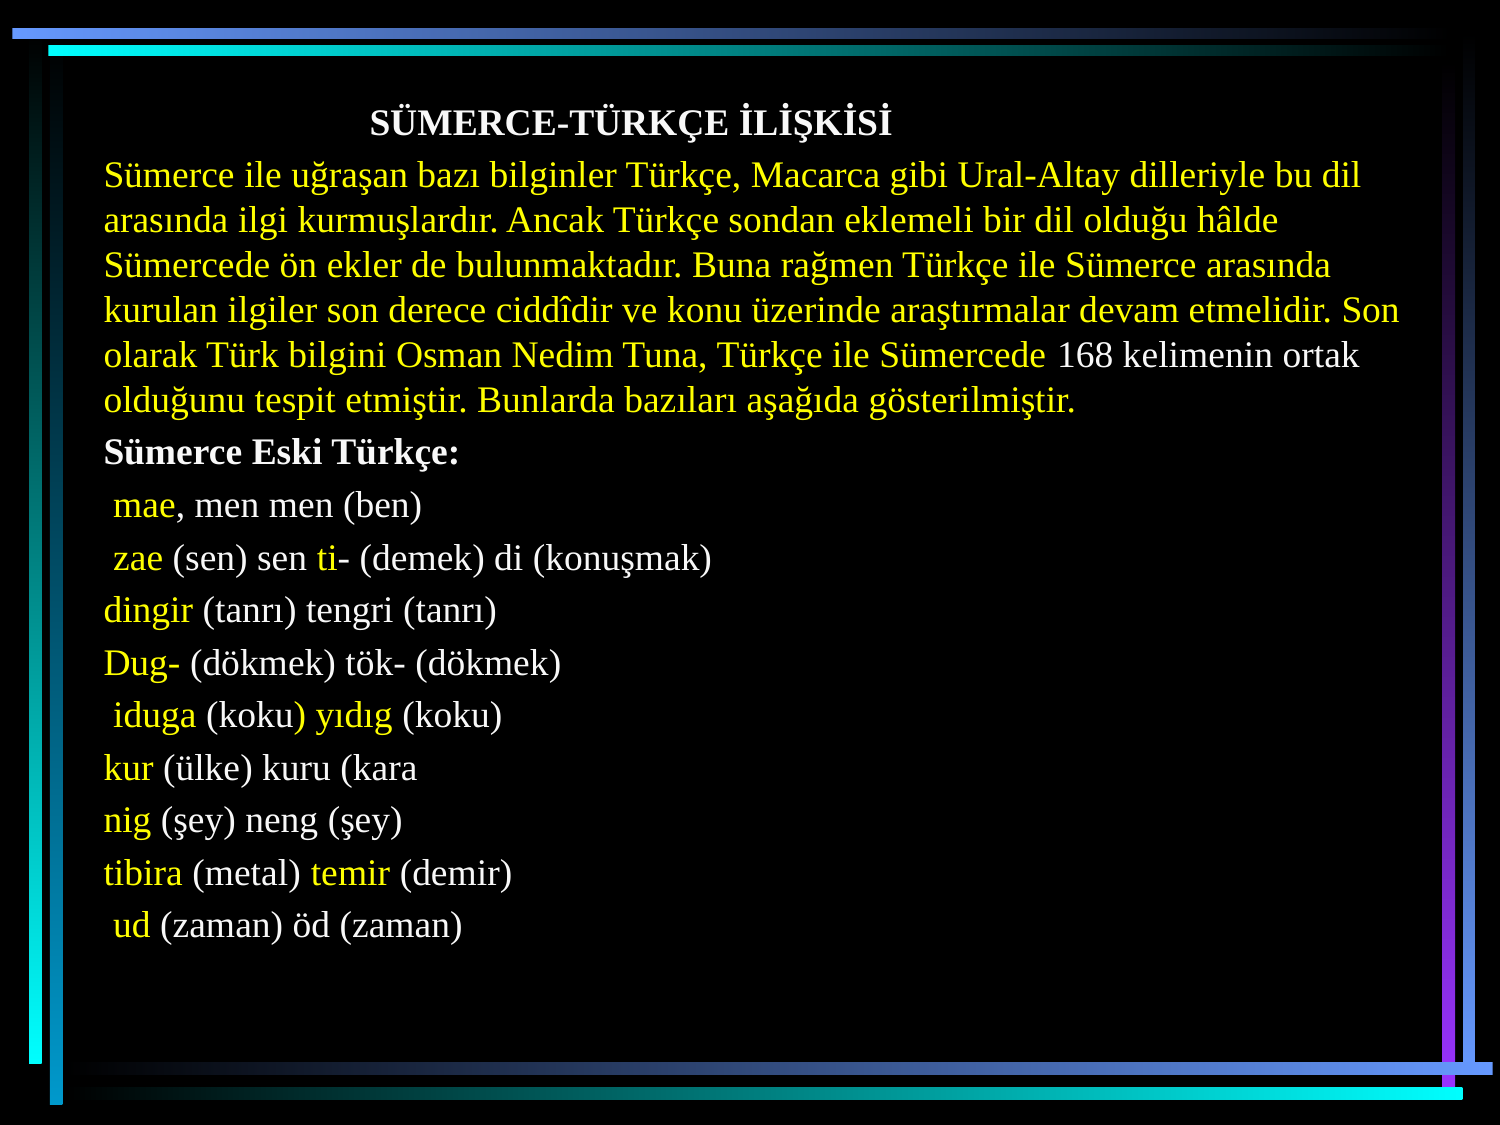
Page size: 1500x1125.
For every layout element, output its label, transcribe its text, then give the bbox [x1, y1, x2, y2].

subtitle SÜMERCE-TÜRKÇE İLİŞKİSİ Sümerce ile uğraşan bazı bilginler Türkçe, Macarca gibi Ural-Altay dilleriyle bu dil arasında ilgi kurmuşlardır. Ancak Türkçe sondan eklemeli bir dil olduğu hâlde Sümercede ön ekler de bulunmaktadır. Buna rağmen Türkçe ile Sümerce arasında kurulan ilgiler son derece ciddîdir ve konu üzerinde araştırmalar devam etmelidir. Son olarak Türk bilgini Osman Nedim Tuna, Türkçe ile Sümercede 168 kelimenin ortak olduğunu tespit etmiştir. Bunlarda bazıları aşağıda gösterilmiştir. Sümerce Eski Türkçe: mae, men men (ben) zae (sen) sen ti- (demek) di (konuşmak) dingir (tanrı) tengri (tanrı) Dug- (dökmek) tök- (dökmek) iduga (koku) yıdıg (koku) kur (ülke) kuru (kara nig (şey) neng (şey) tibira (metal) temir (demir) ud (zaman) öd (zaman) [88, 90, 1447, 1083]
